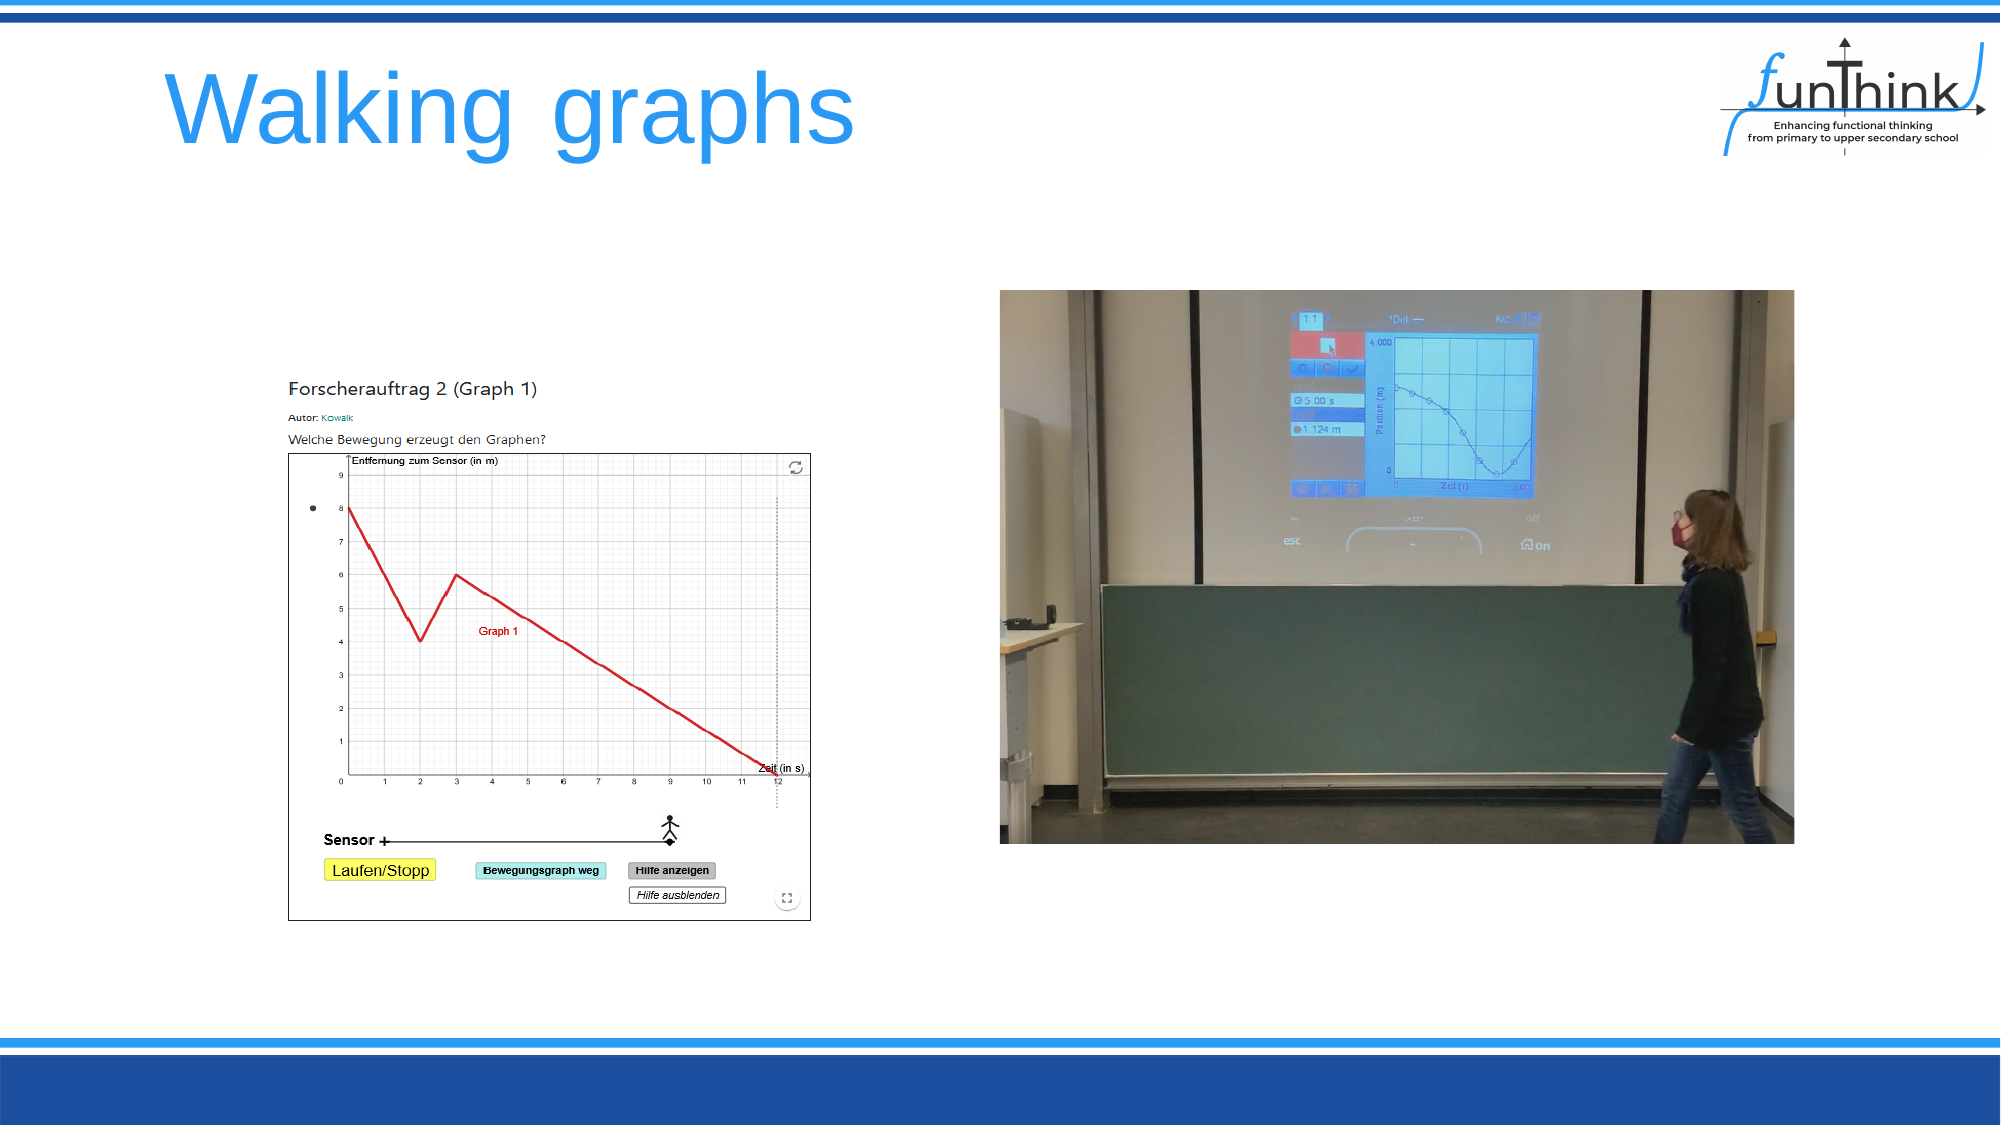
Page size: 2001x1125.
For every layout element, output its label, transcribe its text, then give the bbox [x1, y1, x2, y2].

picture [267, 361, 835, 939]
picture [1720, 37, 1986, 156]
picture [999, 290, 1795, 844]
title Walking graphs [149, 0, 1073, 207]
